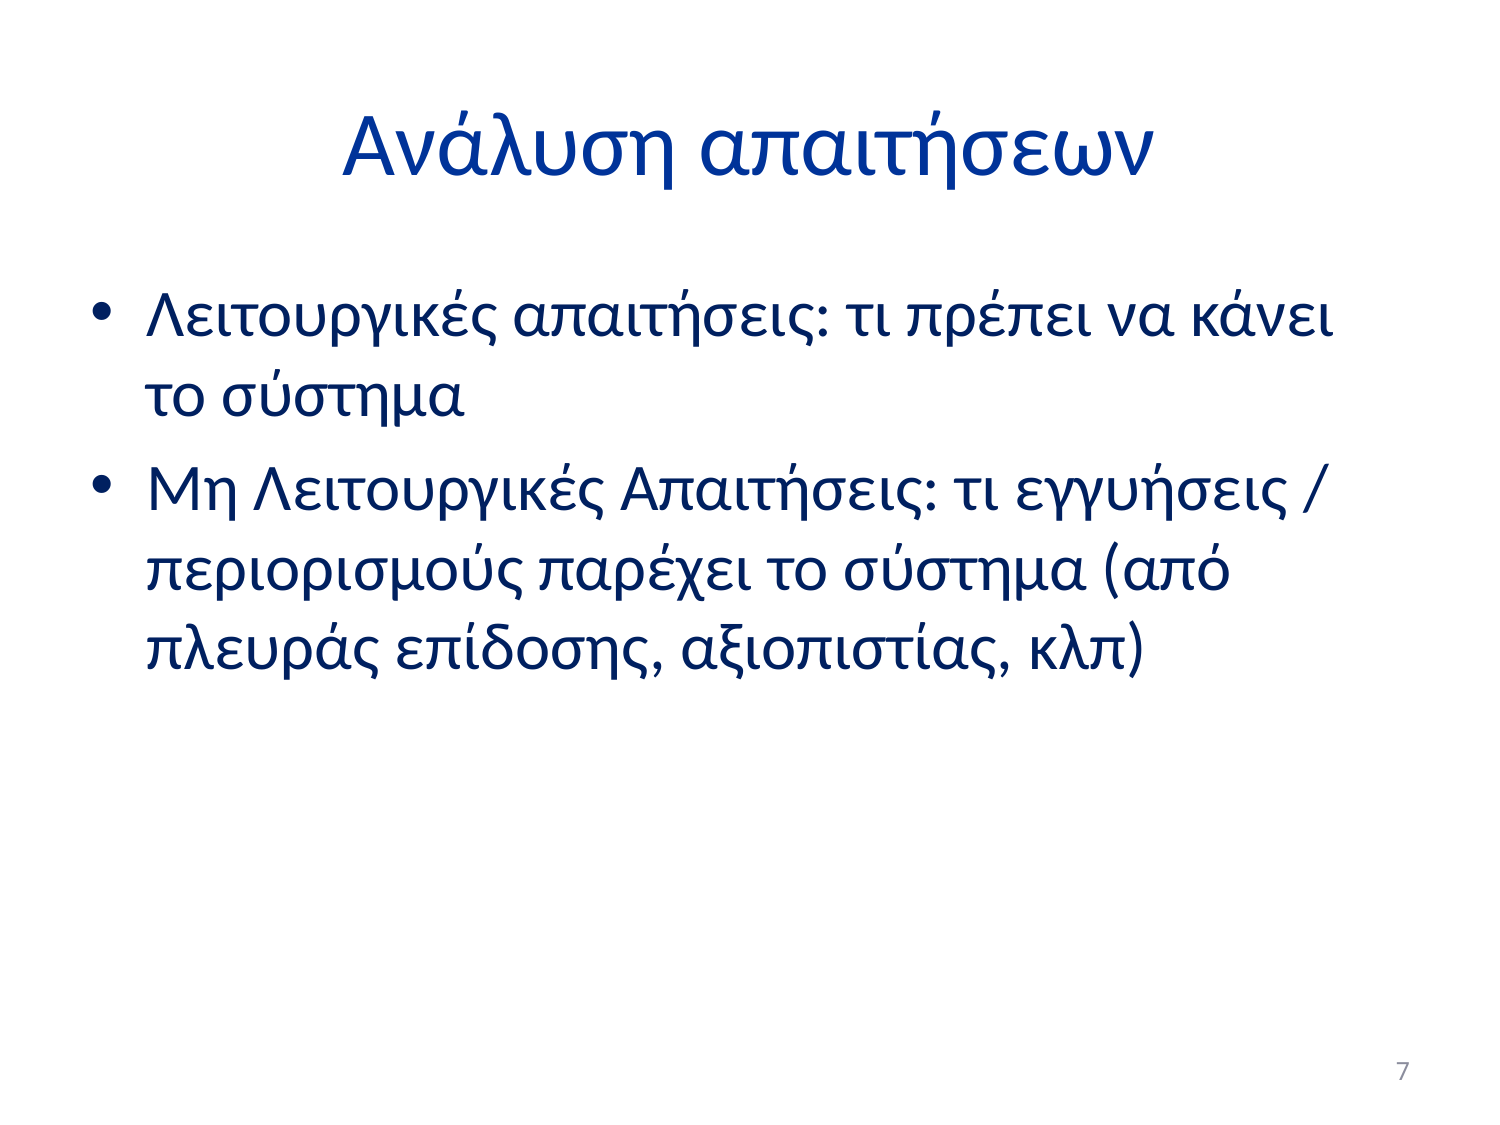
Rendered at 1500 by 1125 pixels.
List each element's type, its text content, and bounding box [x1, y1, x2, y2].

title Ανάλυση απαιτήσεων [75, 45, 1425, 233]
slide_number 7 [1074, 1042, 1425, 1103]
list Λειτουργικές απαιτήσεις: τι πρέπει να κάνει το σύστημα Μη Λειτουργικές Απαιτήσεις: τι εγγυήσεις / περιορισμούς παρέχει το σύστημα (από πλευράς επίδοσης, αξιοπιστίας, κλπ) [75, 262, 1425, 1005]
